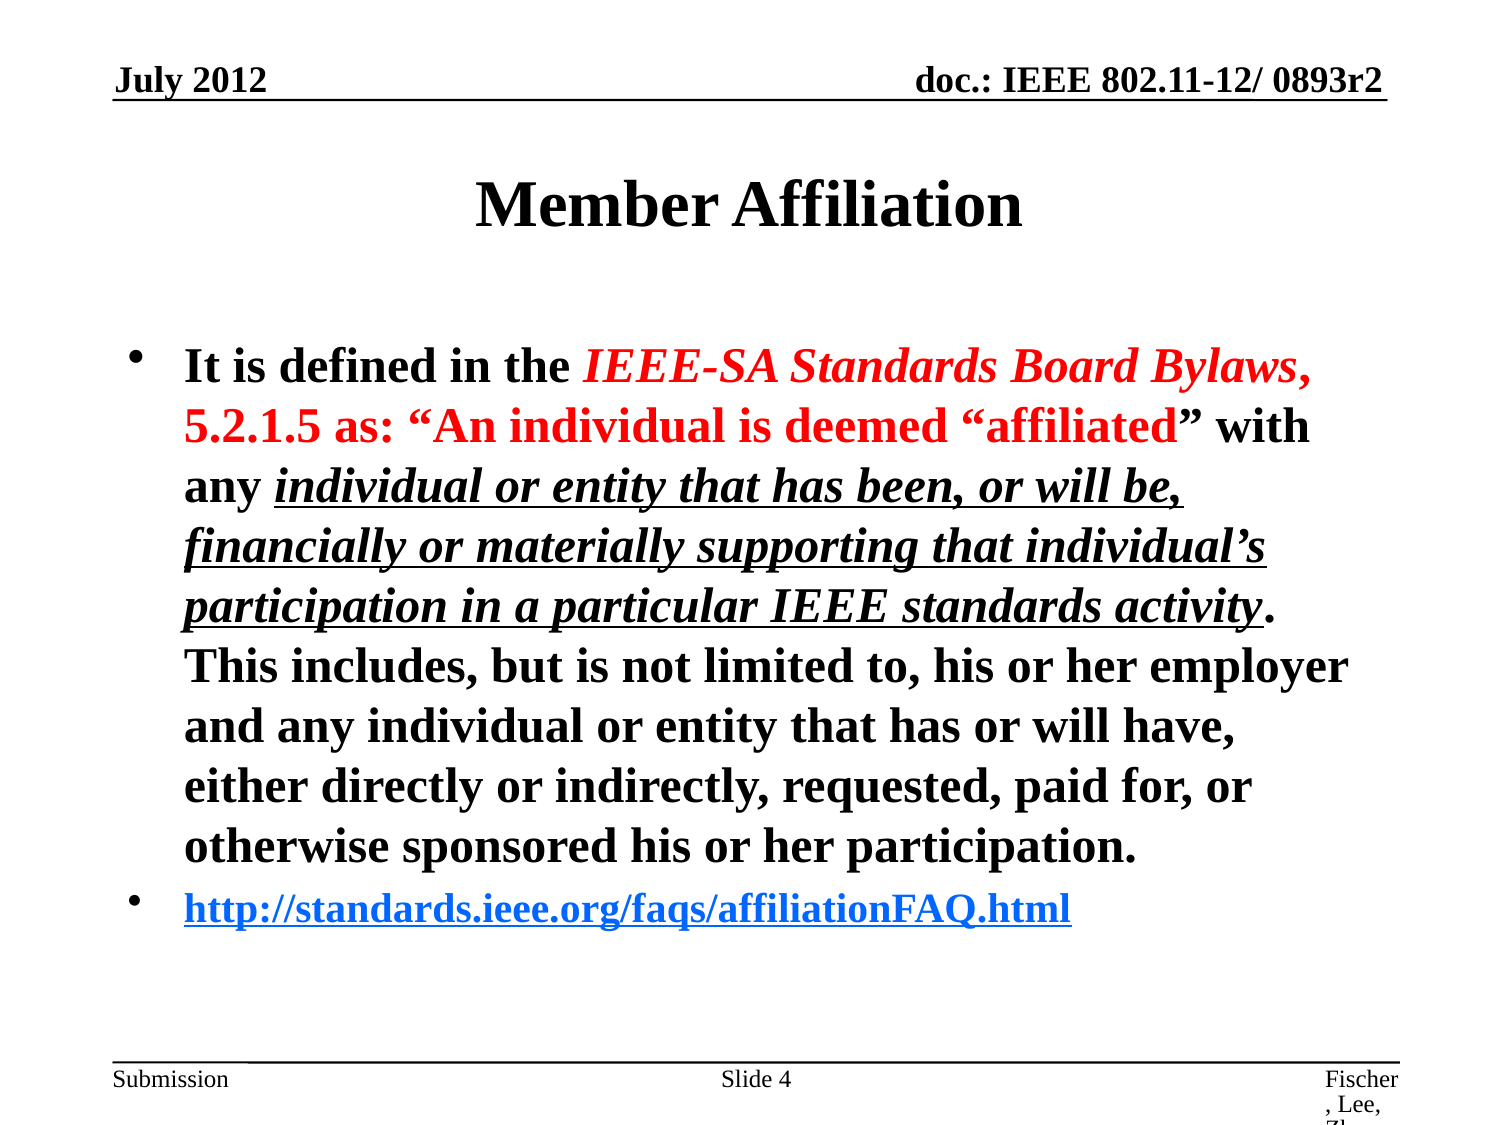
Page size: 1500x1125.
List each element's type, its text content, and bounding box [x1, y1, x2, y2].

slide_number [114, 54, 313, 101]
slide_number Slide 4 [712, 1061, 800, 1093]
list It is defined in the IEEE-SA Standards Board Bylaws, 5.2.1.5 as: “An individual is deemed “affiliated” with any individual or entity that has been, or will be, financially or materially supporting that individual’s participation in a particular IEEE standards activity. This includes, but is not limited to, his or her employer and any individual or entity that has or will have, either directly or indirectly, requested, paid for, or otherwise sponsored his or her participation. http://standards.ieee.org/faqs/affiliationFAQ.html [112, 324, 1388, 1001]
title Member Affiliation [112, 112, 1388, 288]
footer Fischer, Lee, Zhu [1324, 1061, 1402, 1093]
